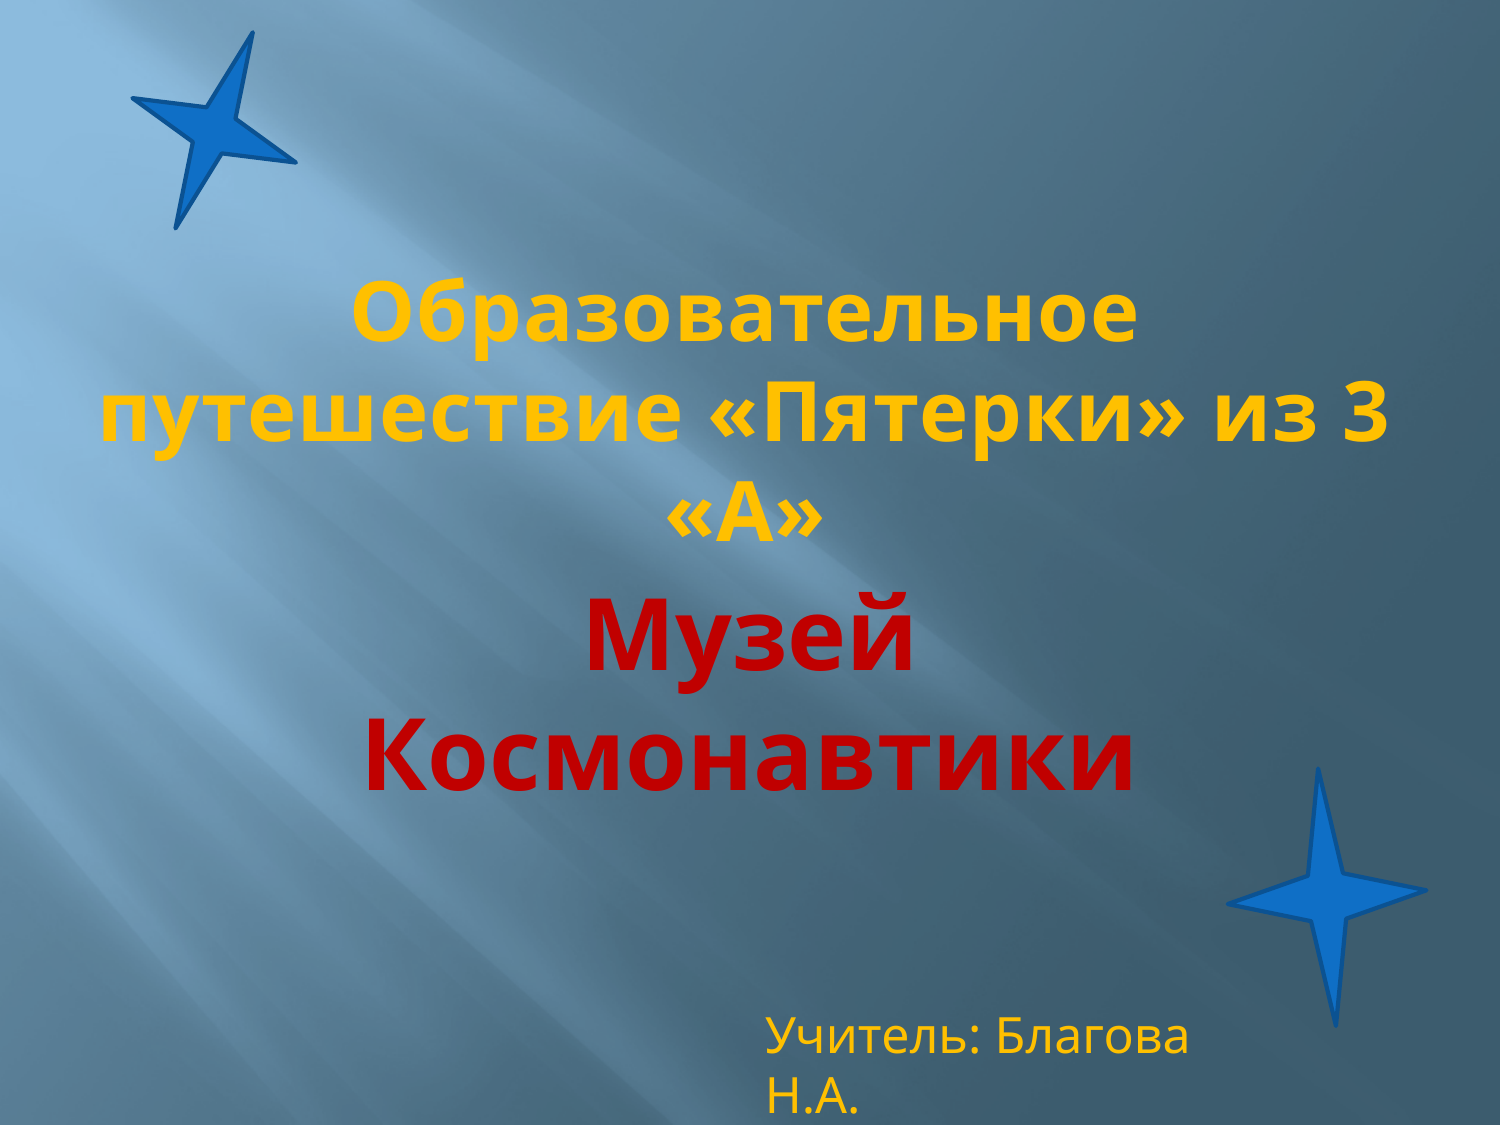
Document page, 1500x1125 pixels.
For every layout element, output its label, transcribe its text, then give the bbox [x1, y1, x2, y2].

title Образовательное путешествие «Пятерки» из 3 «А» [70, 257, 1421, 558]
text_box [1225, 766, 1429, 1029]
text_box Учитель: Благова Н.А. [749, 996, 1278, 1125]
subtitle Музей Космонавтики [225, 546, 1275, 834]
text_box [130, 30, 298, 231]
